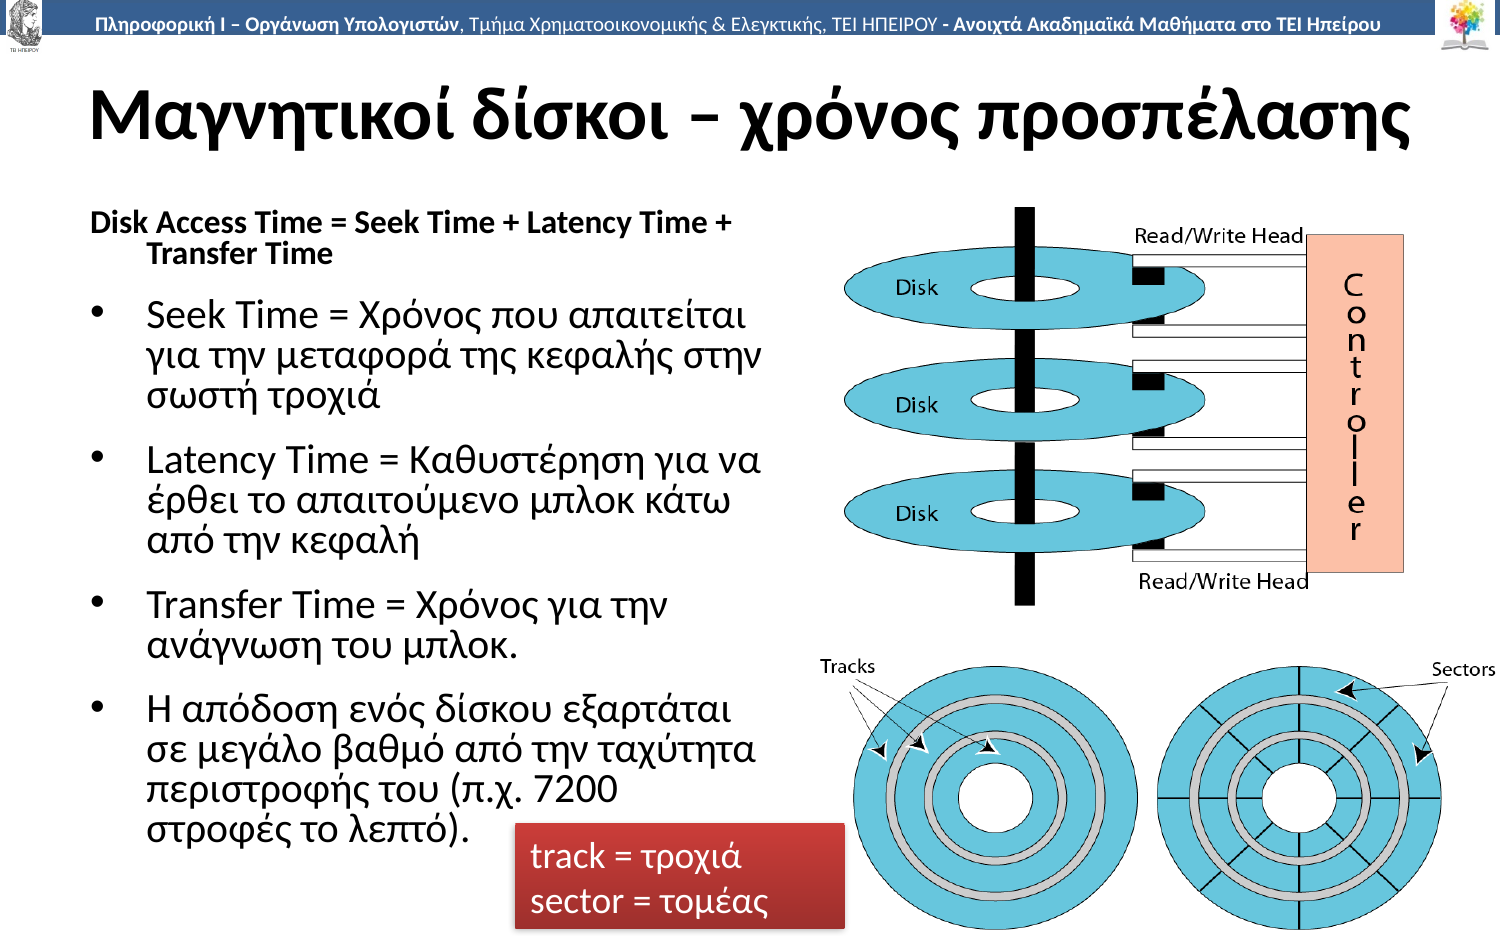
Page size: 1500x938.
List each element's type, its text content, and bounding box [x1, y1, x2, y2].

picture [1435, 0, 1495, 52]
picture [844, 207, 1404, 606]
picture [820, 656, 1496, 930]
title Μαγνητικοί δίσκοι – χρόνος προσπέλασης [29, 31, 1471, 188]
picture [6, 0, 42, 54]
list Disk Access Time = Seek Time + Latency Time + Transfer Time Seek Time = Χρόνος που απαιτείται για την μεταφορά της κεφαλής στην σωστή τροχιά Latency Time = Καθυστέρηση για να έρθει το απαιτούμενο μπλοκ κάτω από την κεφαλή Transfer Time = Χρόνος για την ανάγνωση του μπλοκ. Η απόδοση ενός δίσκου εξαρτάται σε μεγάλο βαθμό από την ταχύτητα περιστροφής του (π.χ. 7200 στροφές το λεπτό). [75, 200, 786, 938]
text_box track = τροχιά sector = τομέας [515, 823, 815, 929]
